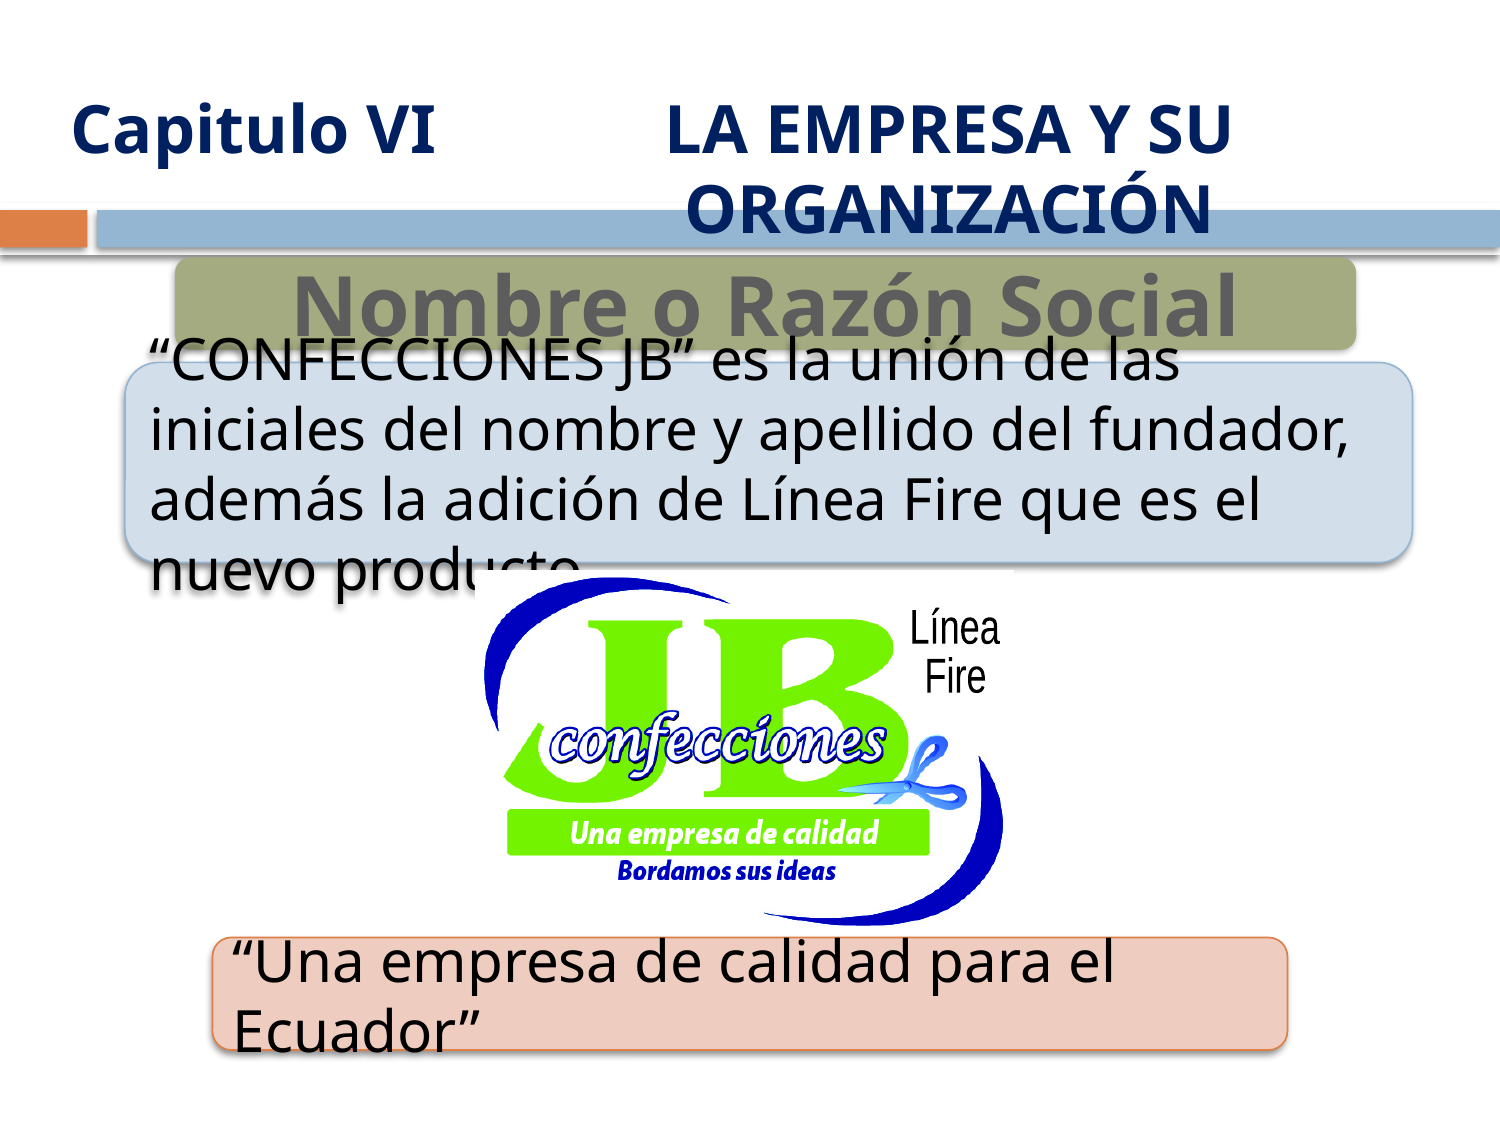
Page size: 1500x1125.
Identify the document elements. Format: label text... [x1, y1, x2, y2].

text_box “Una empresa de calidad para el Ecuador” [211, 936, 1289, 1051]
text_box LA EMPRESA Y SU ORGANIZACIÓN [412, 79, 1488, 254]
picture [474, 569, 1015, 938]
text_box Nombre o Razón Social [174, 257, 1357, 350]
text_box Capitulo VI [55, 79, 412, 174]
text_box “CONFECCIONES JB” es la unión de las iniciales del nombre y apellido del fundador, además la adición de Línea Fire que es el nuevo producto. [124, 361, 1414, 564]
